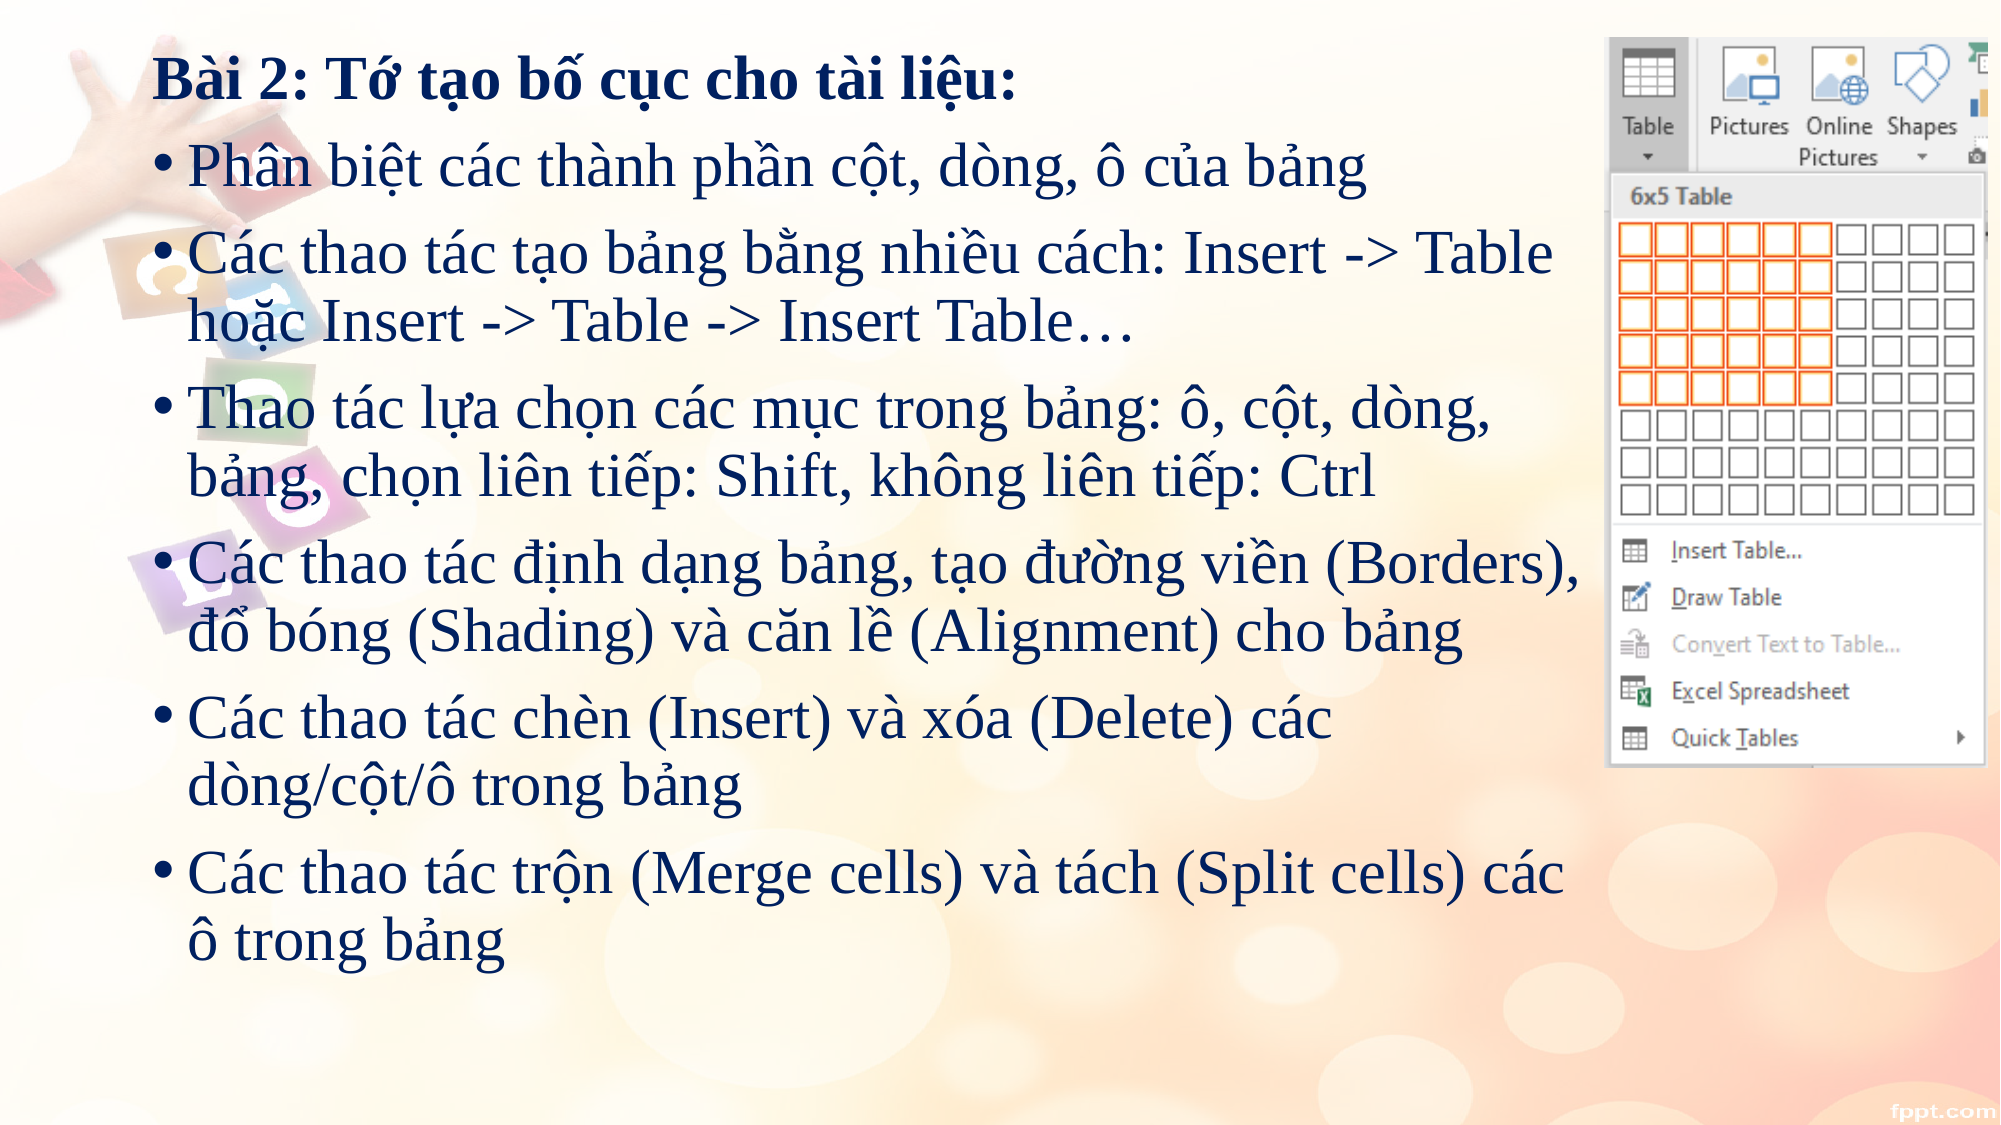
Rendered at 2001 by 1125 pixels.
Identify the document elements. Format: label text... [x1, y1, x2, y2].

list Bài 2: Tớ tạo bố cục cho tài liệu: Phân biệt các thành phần cột, dòng, ô của bảng Các thao tác tạo bảng bằng nhiều cách: Insert -> Table hoặc Insert -> Table -> Insert Table… Thao tác lựa chọn các mục trong bảng: ô, cột, dòng, bảng, chọn liên tiếp: Shift, không liên tiếp: Ctrl Các thao tác định dạng bảng, tạo đường viền (Borders), đổ bóng (Shading) và căn lề (Alignment) cho bảng Các thao tác chèn (Insert) và xóa (Delete) các dòng/cột/ô trong bảng Các thao tác trộn (Merge cells) và tách (Split cells) các ô trong bảng [137, 37, 1605, 1014]
picture [1604, 37, 1988, 768]
